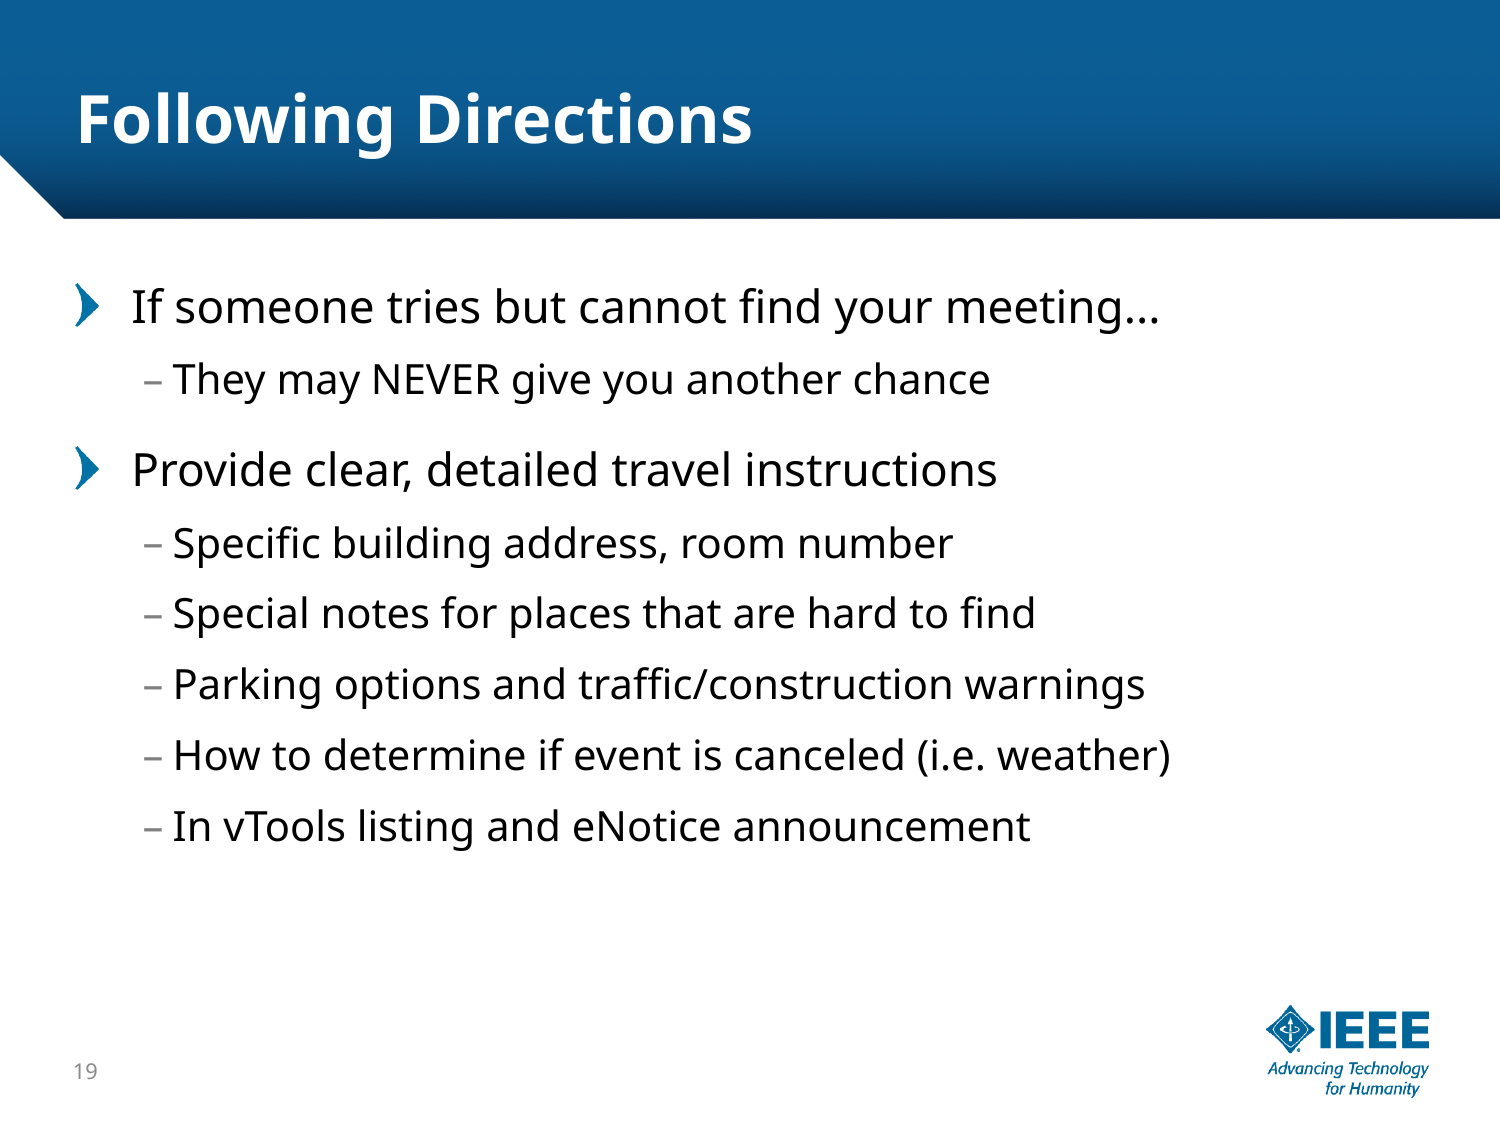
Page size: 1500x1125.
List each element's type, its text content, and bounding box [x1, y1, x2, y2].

title Following Directions [60, 32, 1436, 202]
slide_number 19 [72, 1042, 132, 1103]
picture [0, 0, 1500, 1125]
list If someone tries but cannot find your meeting... They may NEVER give you another chance Provide clear, detailed travel instructions Specific building address, room number Special notes for places that are hard to find Parking options and traffic/construction warnings How to determine if event is canceled (i.e. weather) In vTools listing and eNotice announcement [60, 269, 1436, 987]
